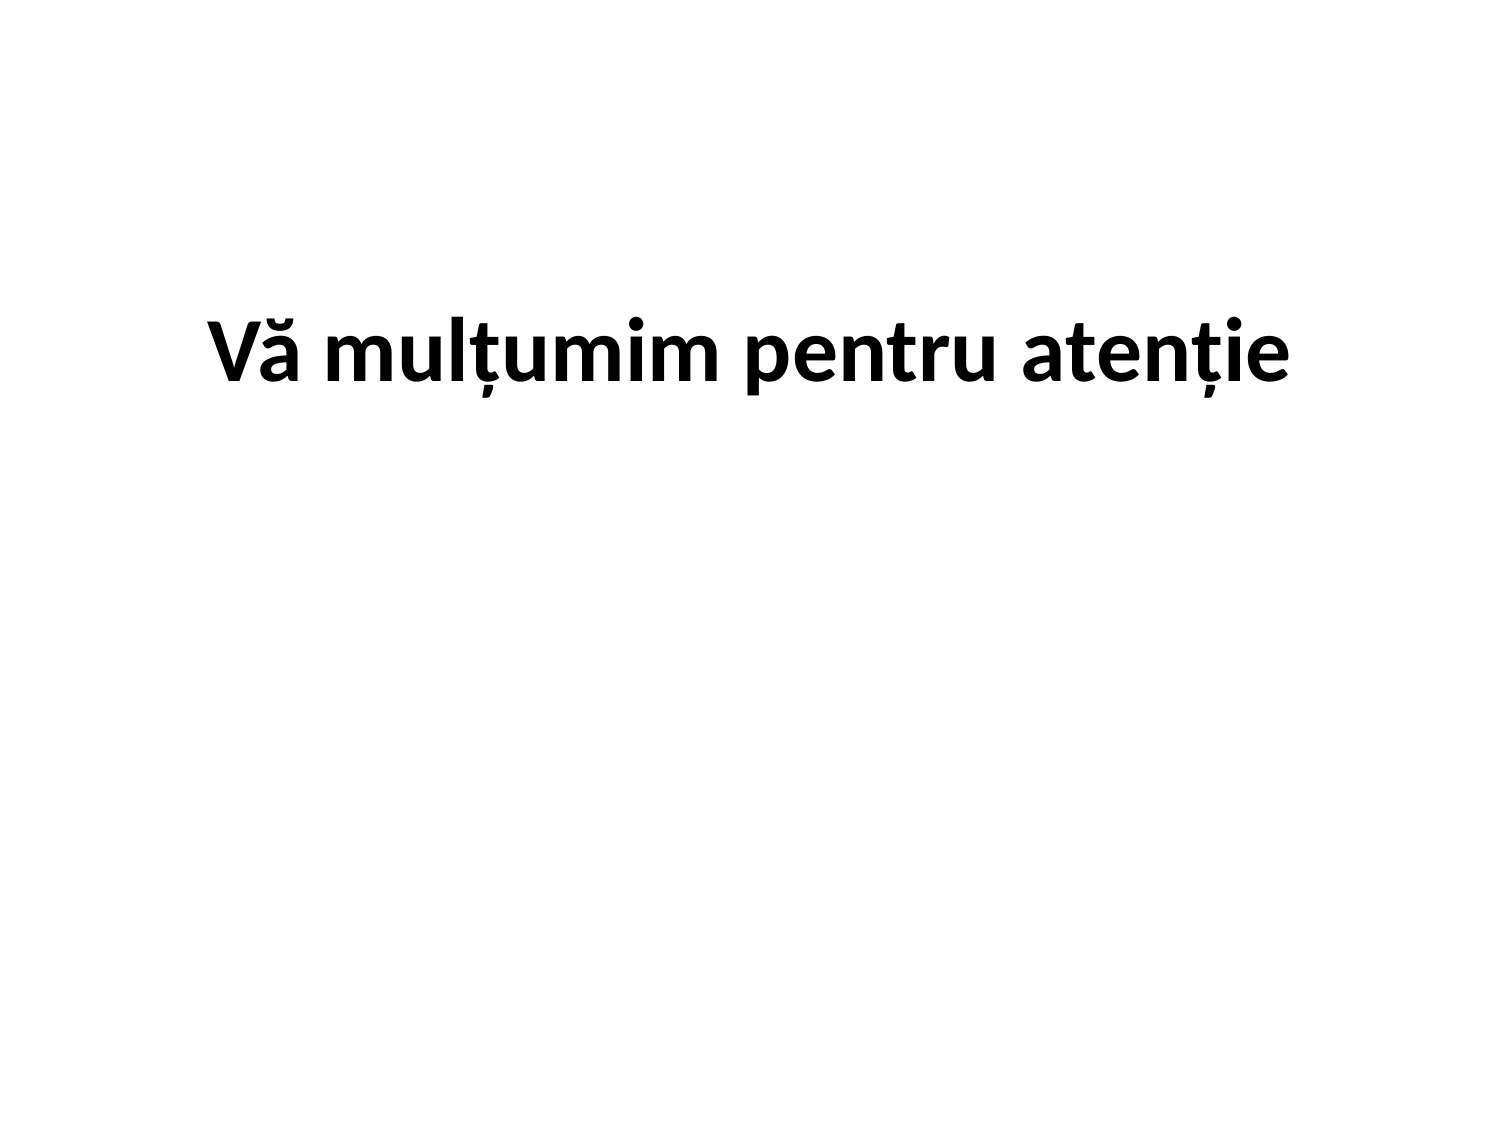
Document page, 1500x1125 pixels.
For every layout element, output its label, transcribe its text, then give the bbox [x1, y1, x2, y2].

title Vă mulțumim pentru atenție [75, 45, 1425, 646]
